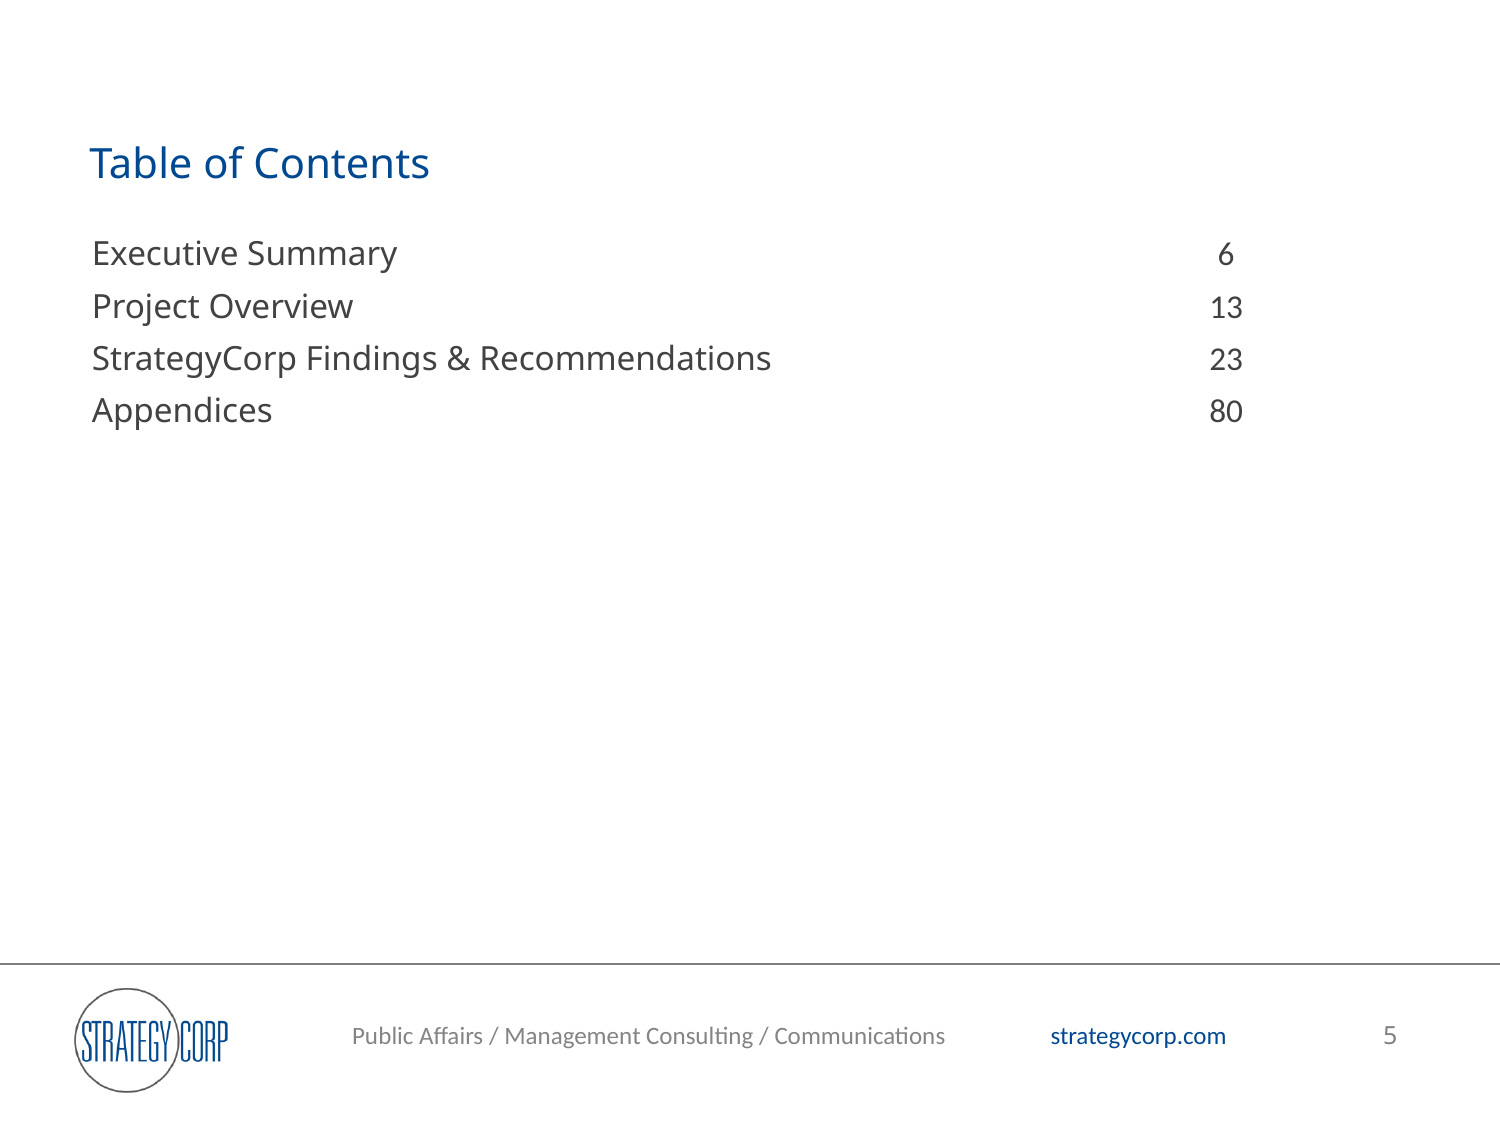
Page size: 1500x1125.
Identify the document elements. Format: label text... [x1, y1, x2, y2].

list 6 13 23 80 [1175, 224, 1275, 925]
title Table of Contents [75, 137, 1430, 188]
picture [50, 965, 253, 1119]
list Executive Summary Project Overview StrategyCorp Findings & Recommendations Appendices [75, 224, 1425, 963]
